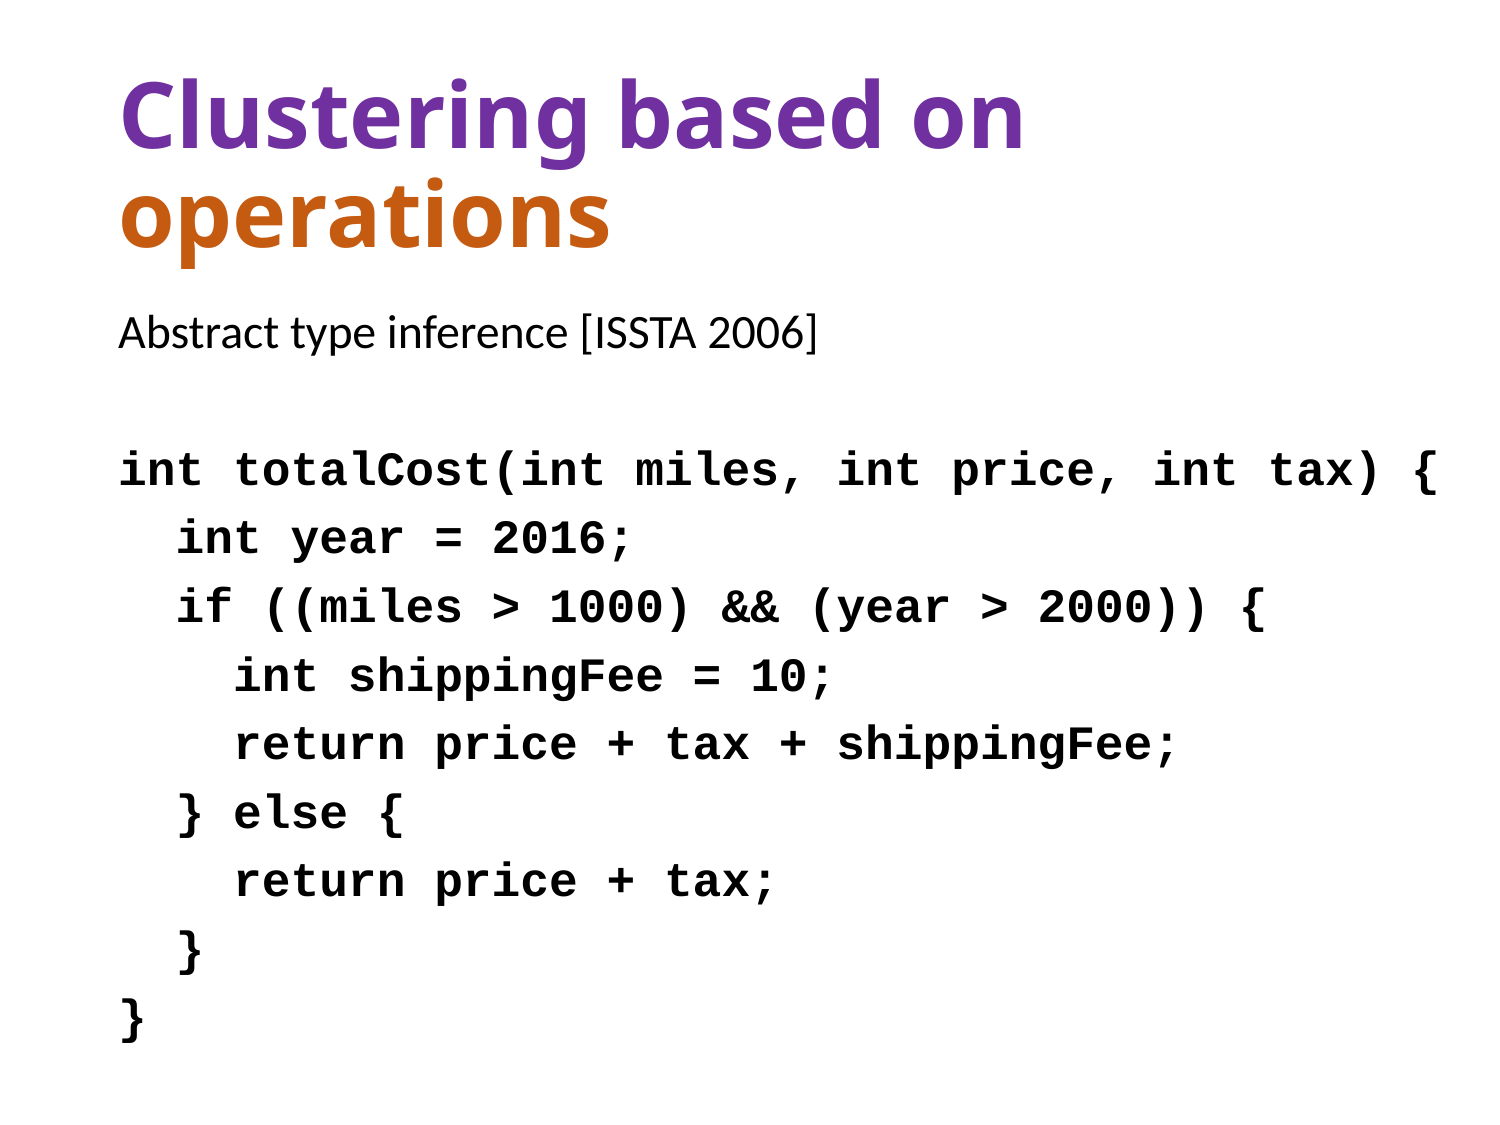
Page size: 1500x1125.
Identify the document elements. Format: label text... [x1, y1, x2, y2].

list Abstract type inference [ISSTA 2006] int totalCost(int miles, int price, int tax) { int year = 2016; if ((miles > 1000) && (year > 2000)) { int shippingFee = 10; return price + tax + shippingFee; } else { return price + tax; } } [103, 299, 1500, 1056]
title Clustering based on operations [103, 59, 1397, 278]
